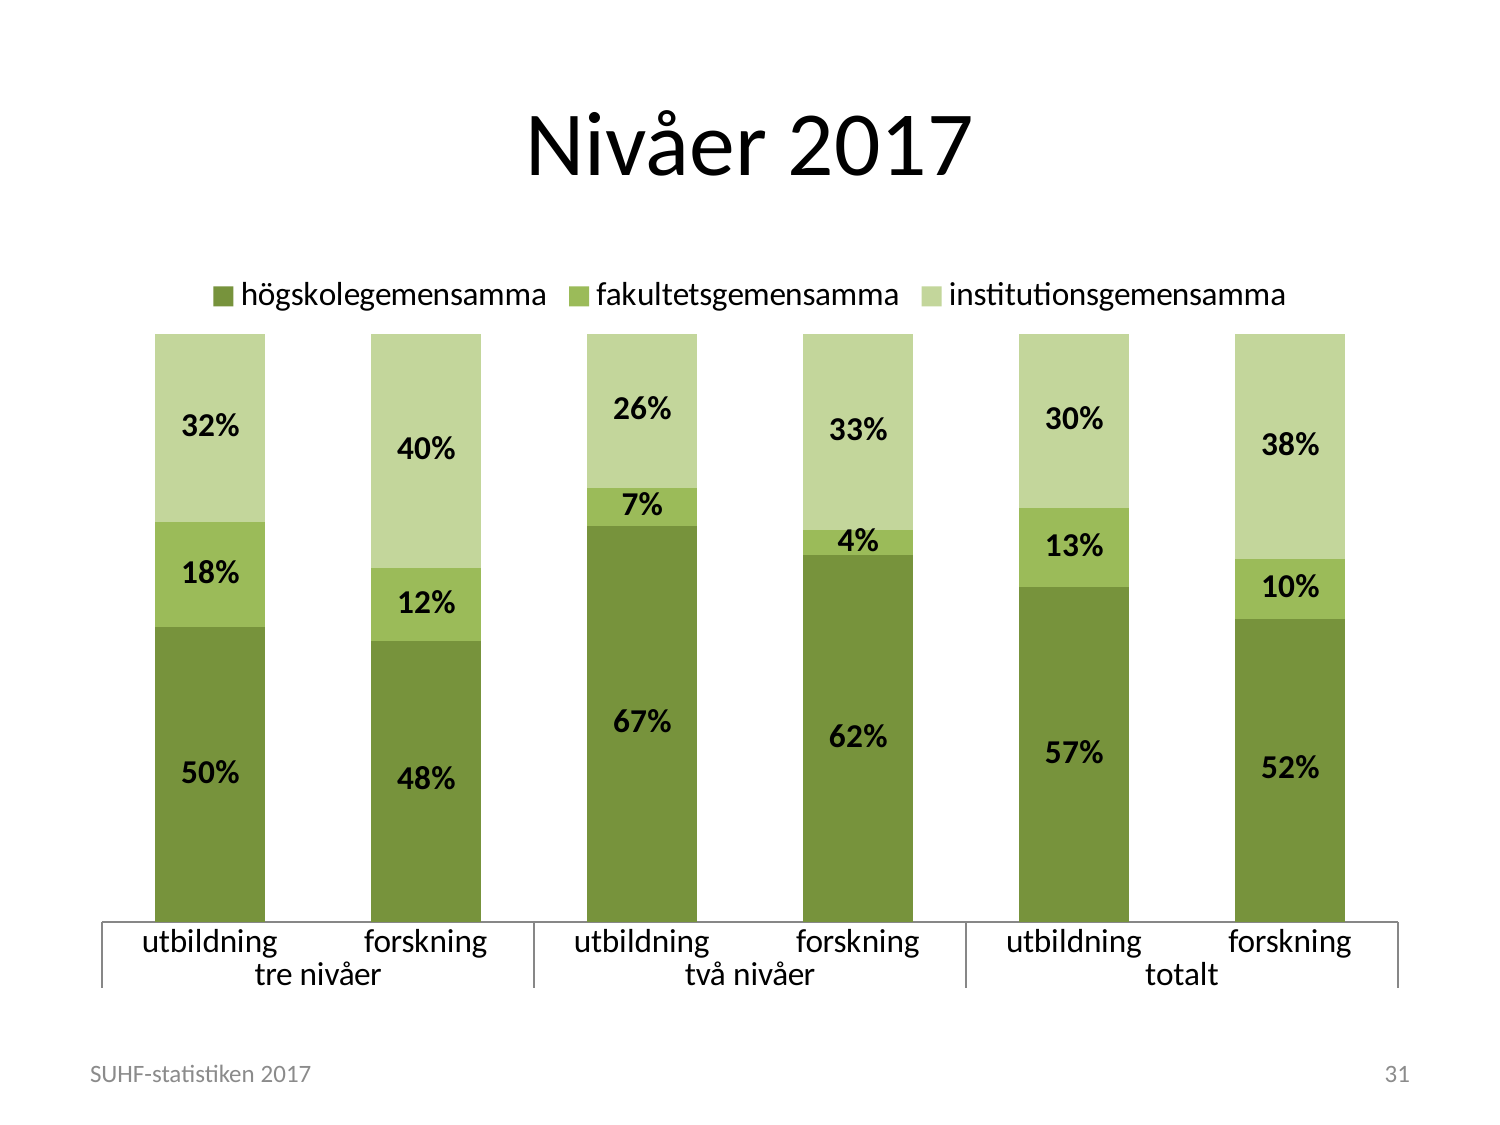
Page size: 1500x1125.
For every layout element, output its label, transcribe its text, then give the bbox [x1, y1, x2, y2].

slide_number 31 [1074, 1042, 1425, 1103]
title Nivåer 2017 [75, 45, 1425, 233]
slide_number SUHF-statistiken 2017 [75, 1042, 703, 1103]
chart [74, 262, 1426, 1009]
